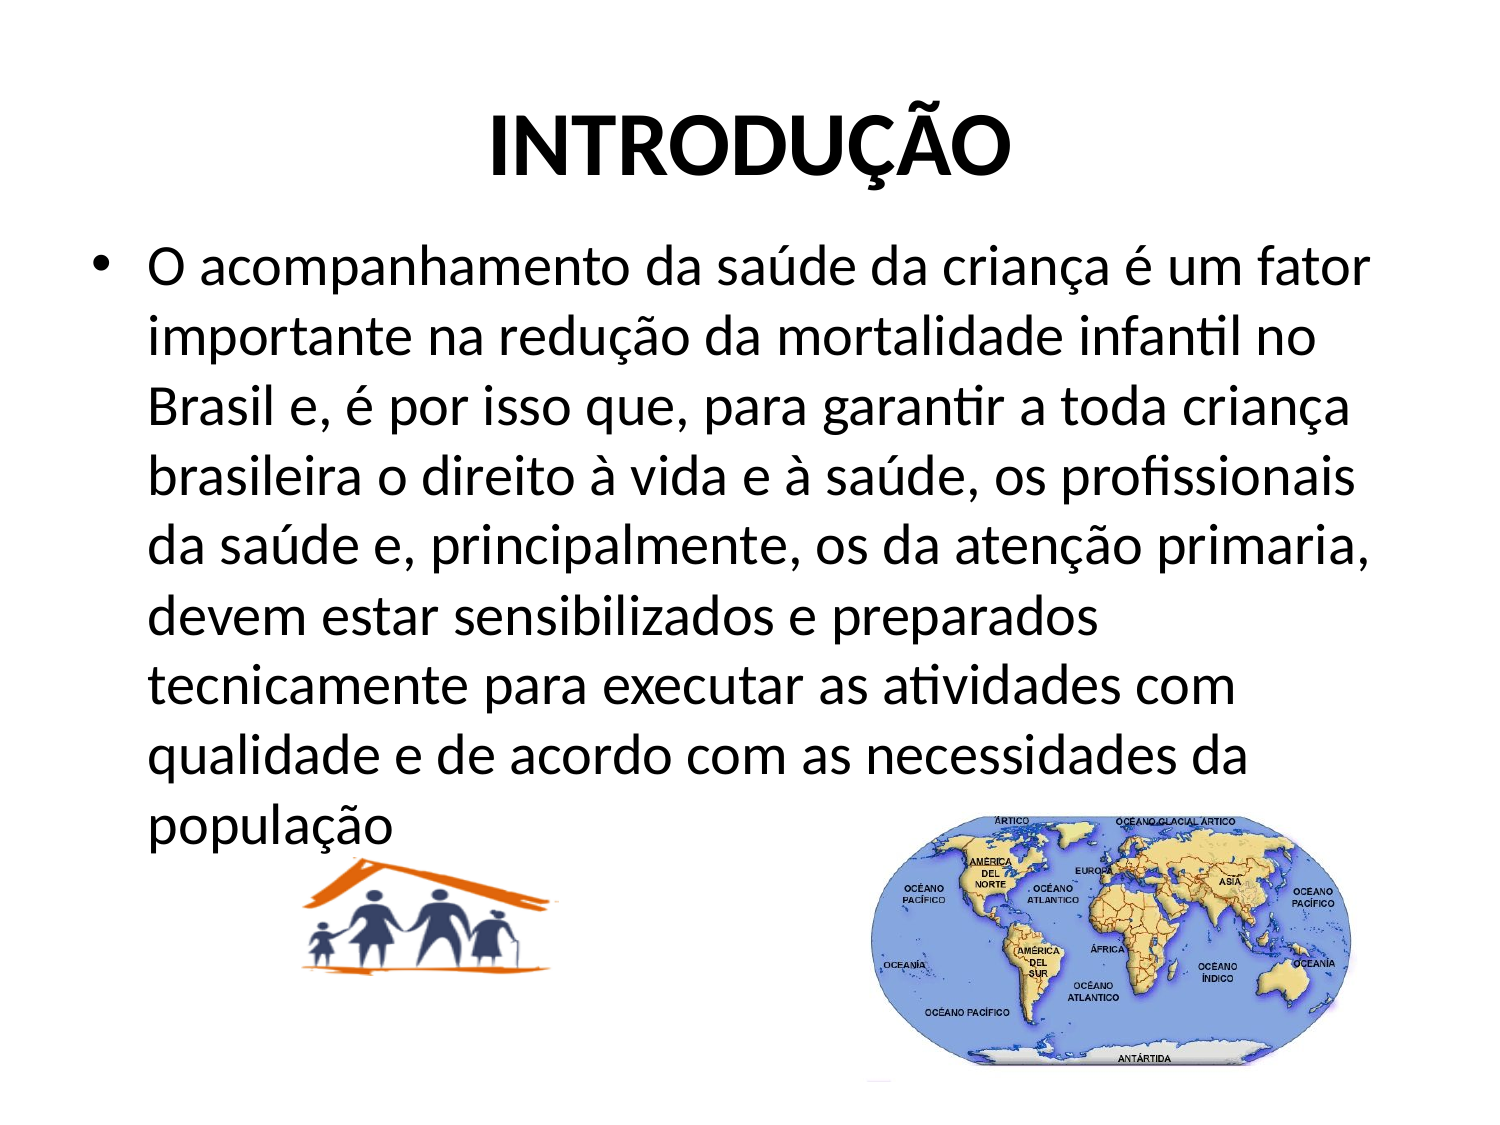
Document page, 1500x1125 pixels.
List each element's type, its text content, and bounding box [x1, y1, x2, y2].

list O acompanhamento da saúde da criança é um fator importante na redução da mortalidade infantil no Brasil e, é por isso que, para garantir a toda criança brasileira o direito à vida e à saúde, os profissionais da saúde e, principalmente, os da atenção primaria, devem estar sensibilizados e preparados tecnicamente para executar as atividades com qualidade e de acordo com as necessidades da população [76, 219, 1427, 1064]
title INTRODUÇÃO [75, 45, 1425, 233]
picture [856, 798, 1377, 1082]
picture [300, 857, 559, 976]
